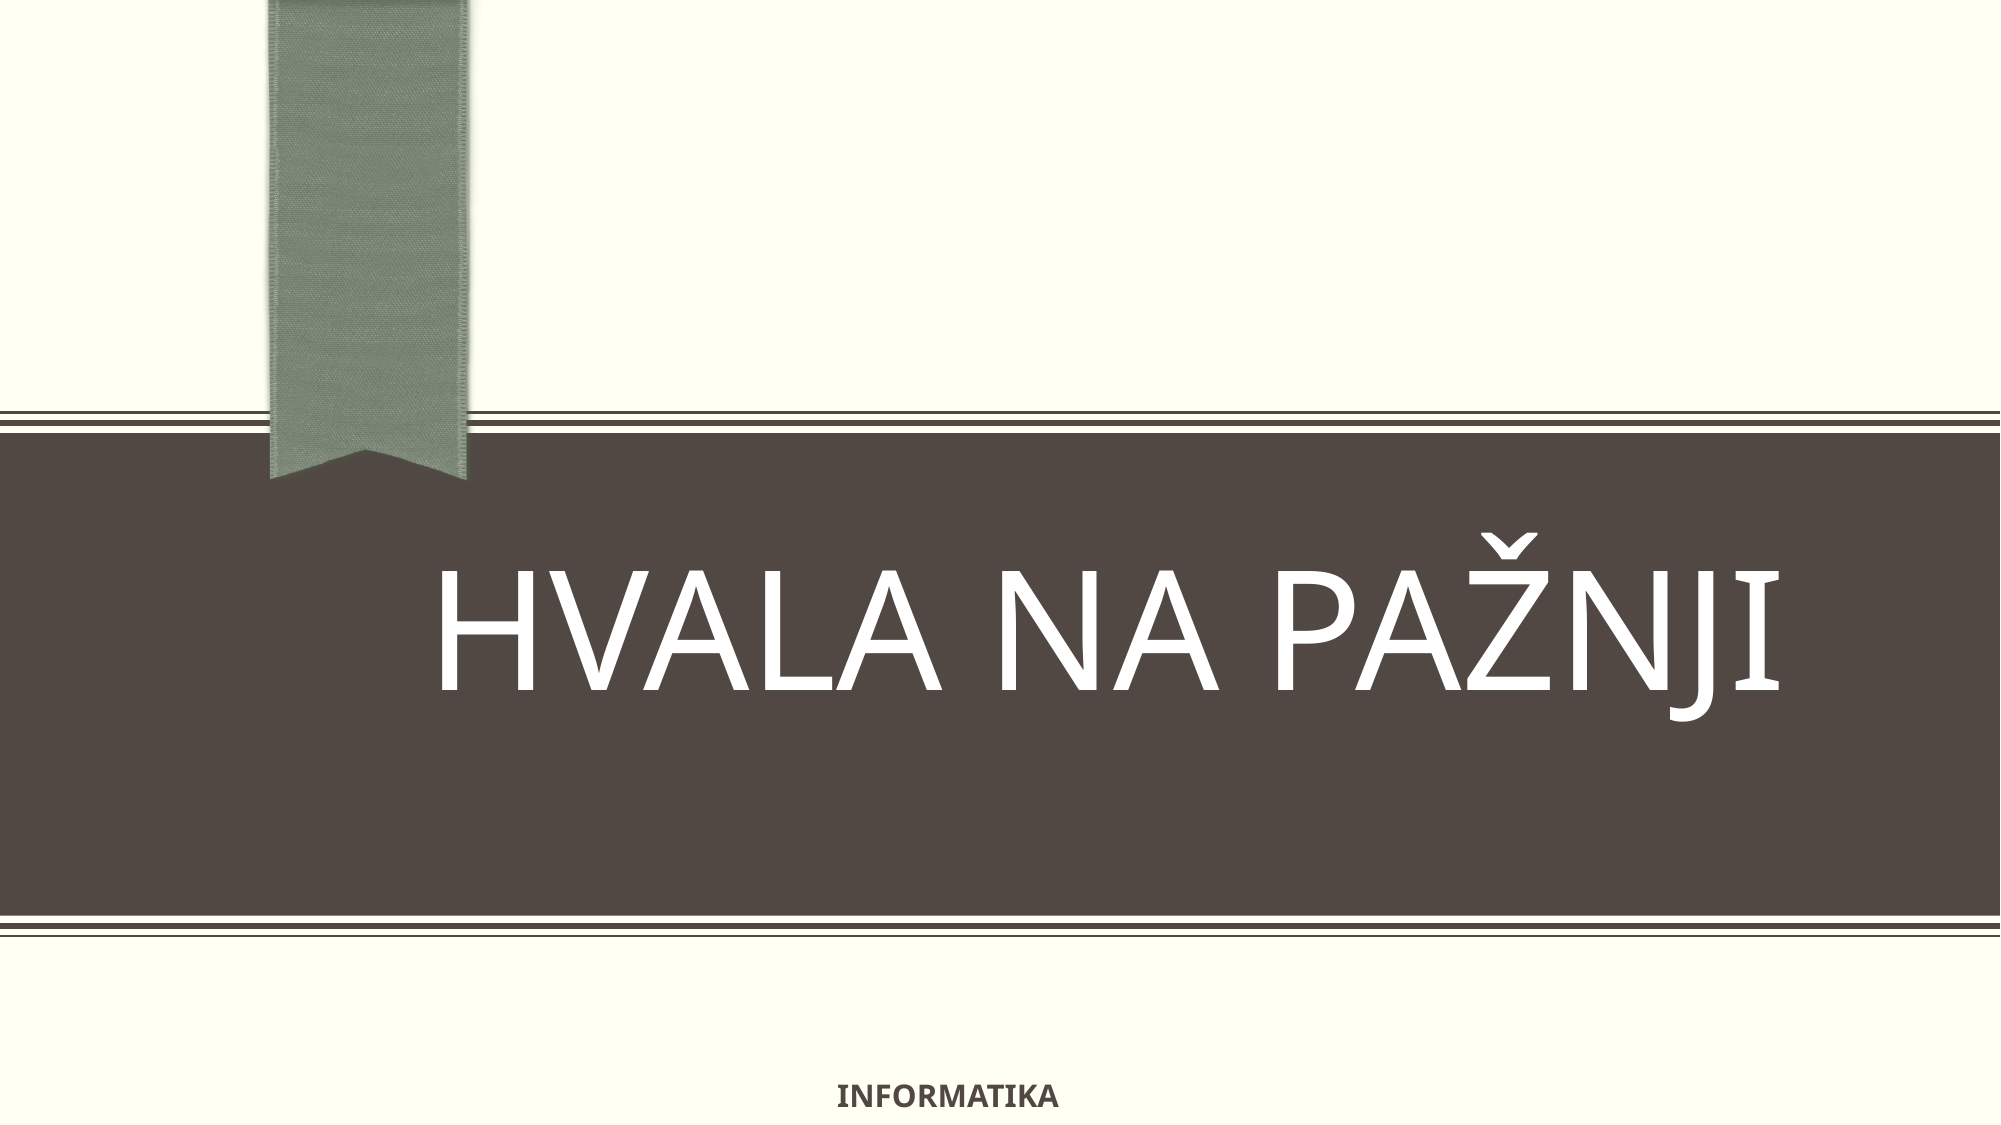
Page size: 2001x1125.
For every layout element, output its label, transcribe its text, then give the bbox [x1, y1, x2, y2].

text_box HVALA NA PAŽNJI [411, 516, 2000, 732]
text_box INFORMATIKA [726, 1069, 1170, 1122]
